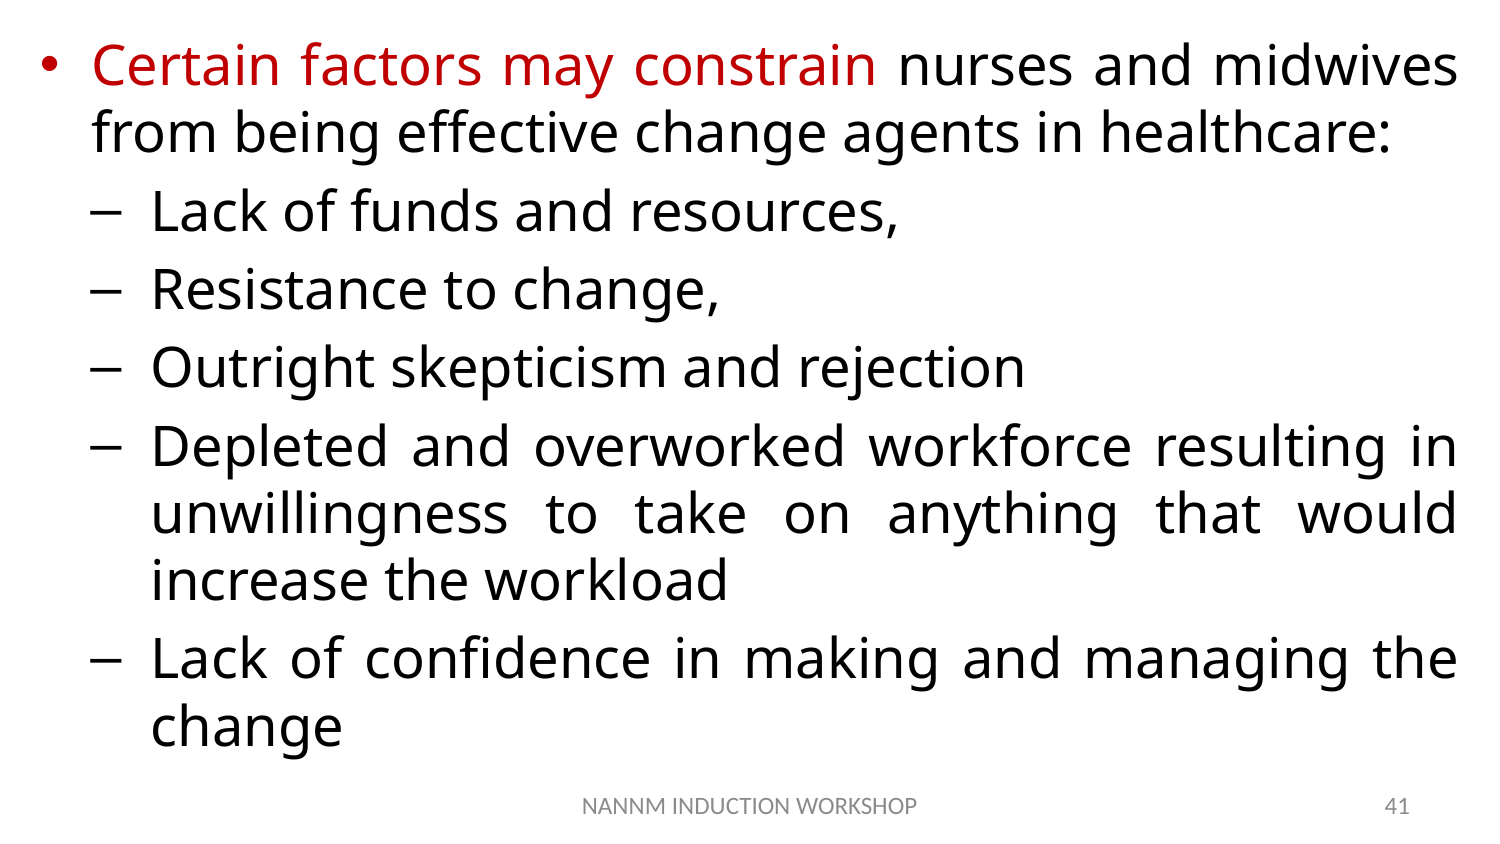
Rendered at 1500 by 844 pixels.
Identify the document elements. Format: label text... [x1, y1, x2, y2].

slide_number 41 [1074, 782, 1425, 827]
footer NANNM INDUCTION WORKSHOP [512, 782, 988, 827]
list Certain factors may constrain nurses and midwives from being effective change agents in healthcare: Lack of funds and resources, Resistance to change, Outright skepticism and rejection Depleted and overworked workforce resulting in unwillingness to take on anything that would increase the workload Lack of confidence in making and managing the change [24, 21, 1475, 772]
